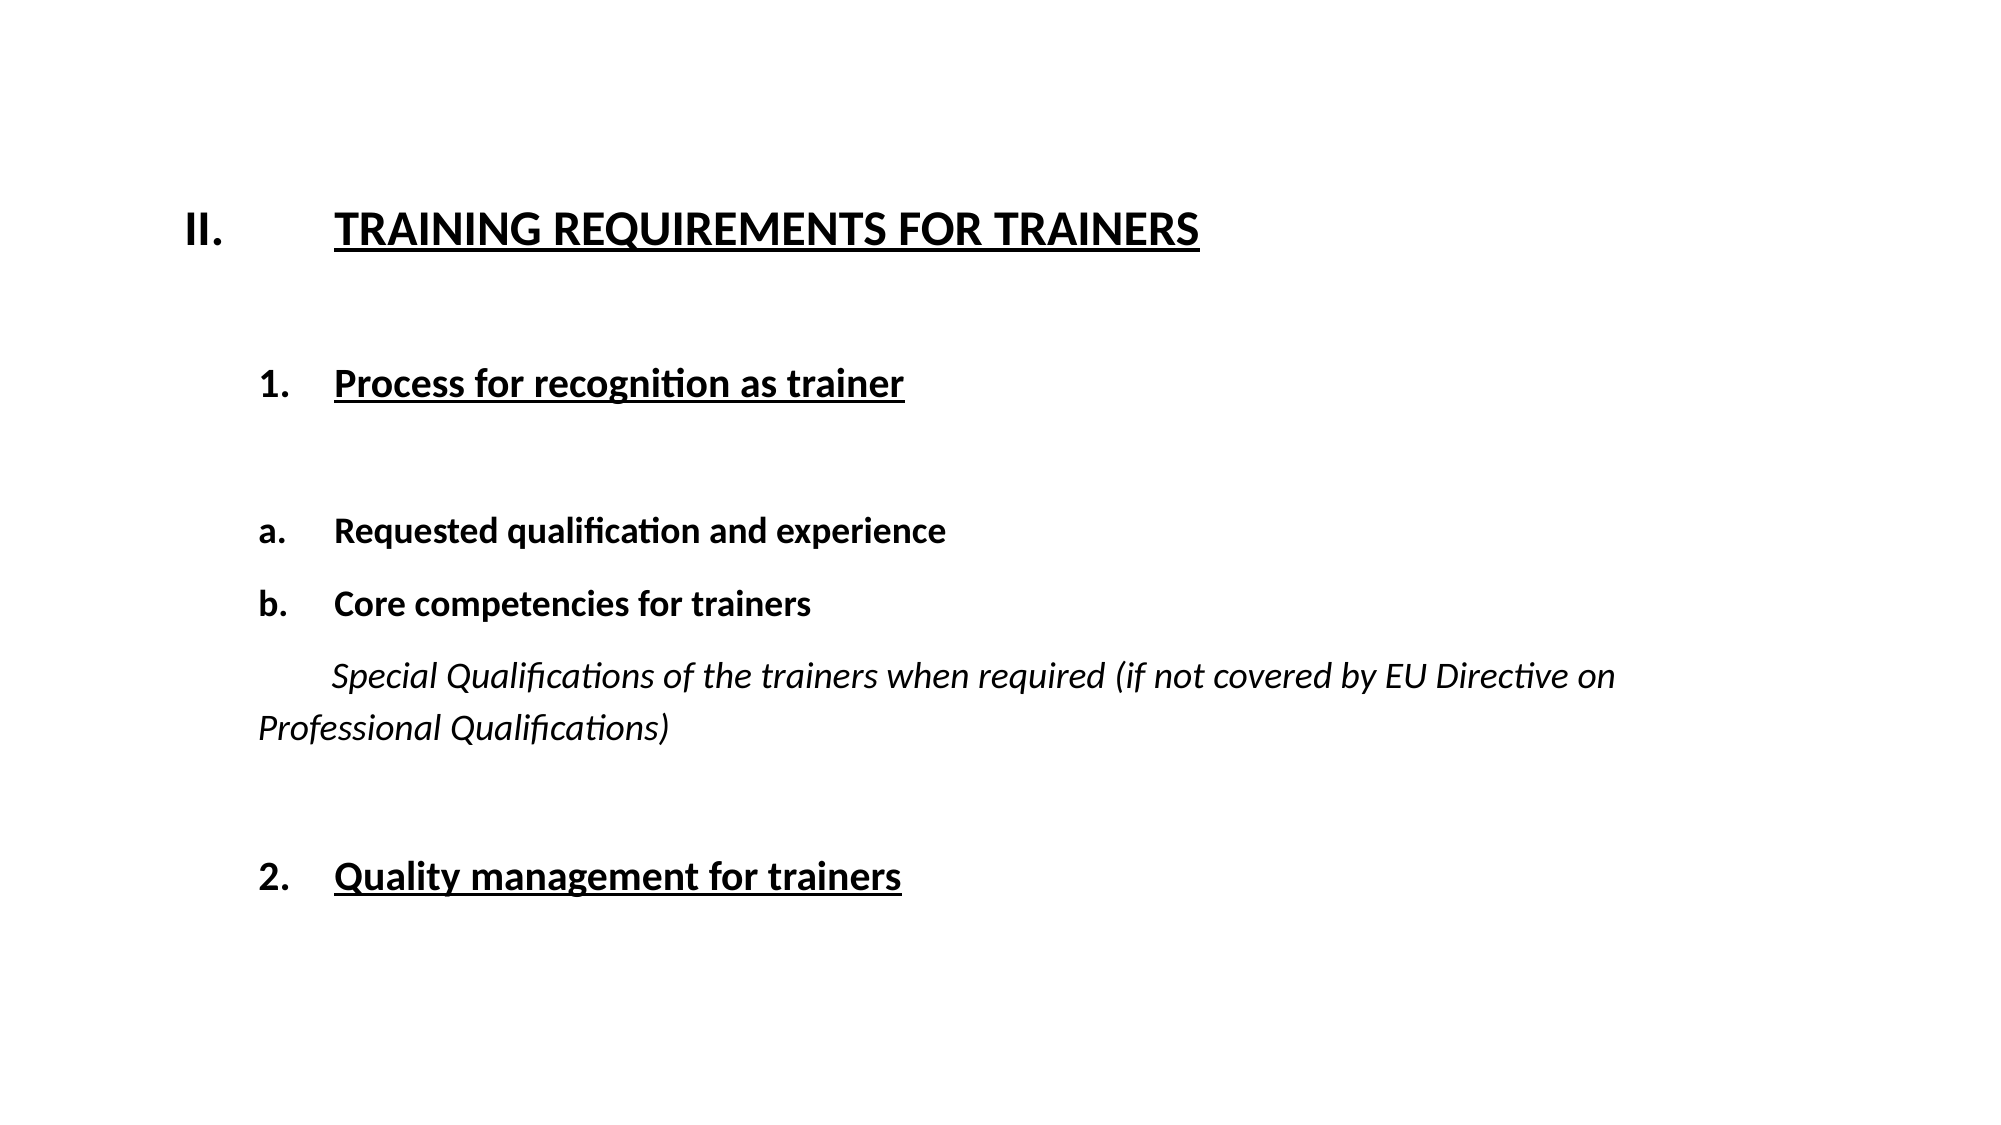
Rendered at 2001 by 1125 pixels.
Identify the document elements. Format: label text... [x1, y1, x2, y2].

text_box II. TRAINING REQUIREMENTS FOR TRAINERS 1. Process for recognition as trainer a. Requested qualification and experience b. Core competencies for trainers Special Qualifications of the trainers when required (if not covered by EU Directive on Professional Qualifications) 2. Quality management for trainers [169, 178, 1702, 1052]
